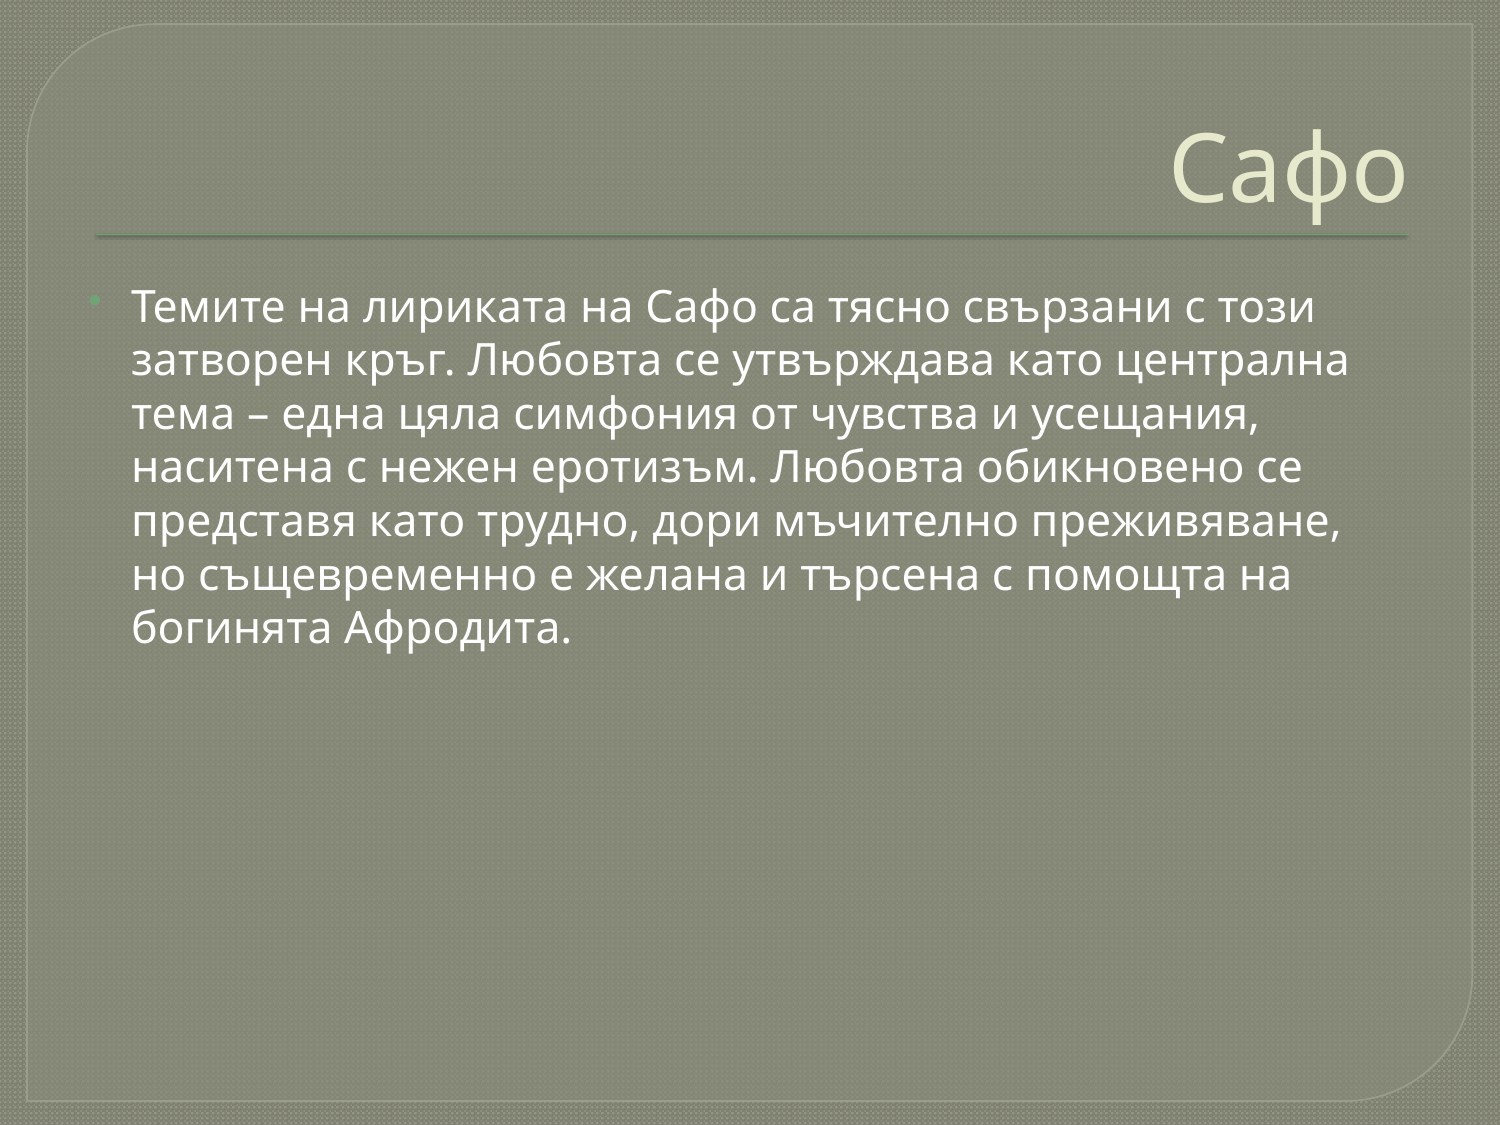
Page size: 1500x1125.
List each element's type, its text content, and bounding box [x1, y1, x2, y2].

title Сафо [75, 41, 1425, 230]
list Темите на лириката на Сафо са тясно свързани с този затворен кръг. Любовта се утвърждава като централна тема – една цяла симфония от чувства и усещания, наситена с нежен еротизъм. Любовта обикновено се представя като трудно, дори мъчително преживяване, но същевременно е желана и търсена с помощта на богинята Афродита. [75, 270, 1425, 668]
